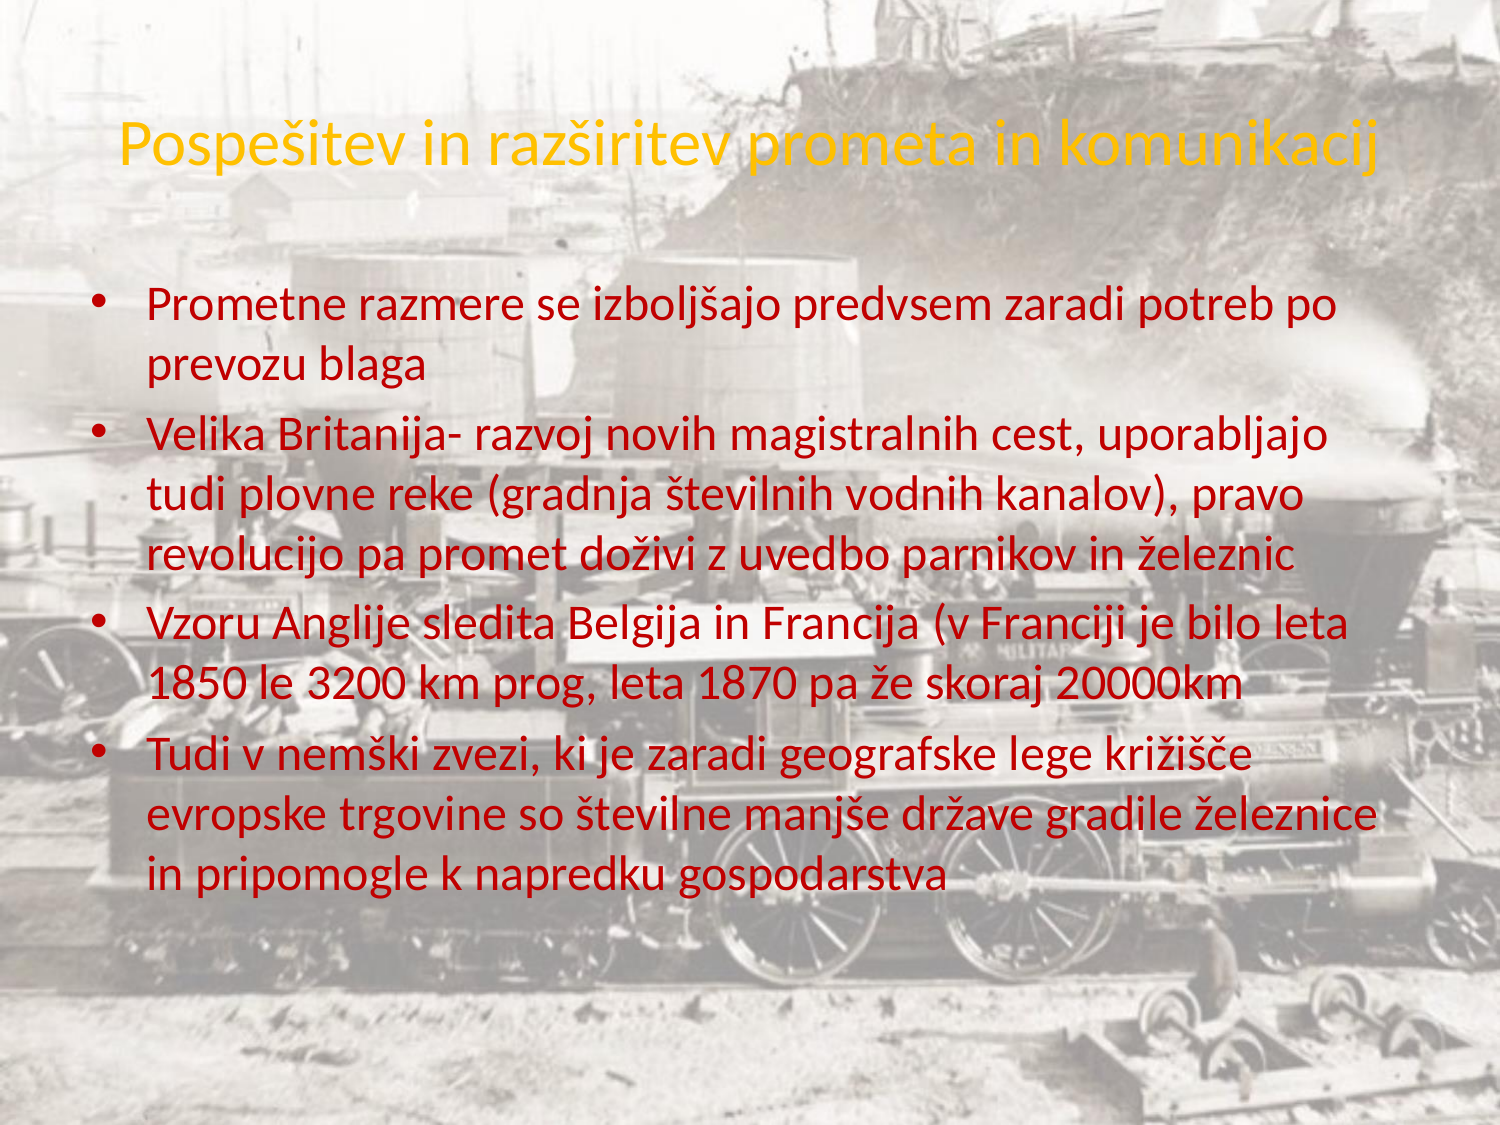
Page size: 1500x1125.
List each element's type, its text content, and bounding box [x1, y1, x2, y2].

list Prometne razmere se izboljšajo predvsem zaradi potreb po prevozu blaga Velika Britanija- razvoj novih magistralnih cest, uporabljajo tudi plovne reke (gradnja številnih vodnih kanalov), pravo revolucijo pa promet doživi z uvedbo parnikov in železnic Vzoru Anglije sledita Belgija in Francija (v Franciji je bilo leta 1850 le 3200 km prog, leta 1870 pa že skoraj 20000km Tudi v nemški zvezi, ki je zaradi geografske lege križišče evropske trgovine so številne manjše države gradile železnice in pripomogle k napredku gospodarstva [75, 262, 1425, 1005]
title Pospešitev in razširitev prometa in komunikacij [75, 45, 1425, 233]
picture [0, 0, 1500, 1125]
